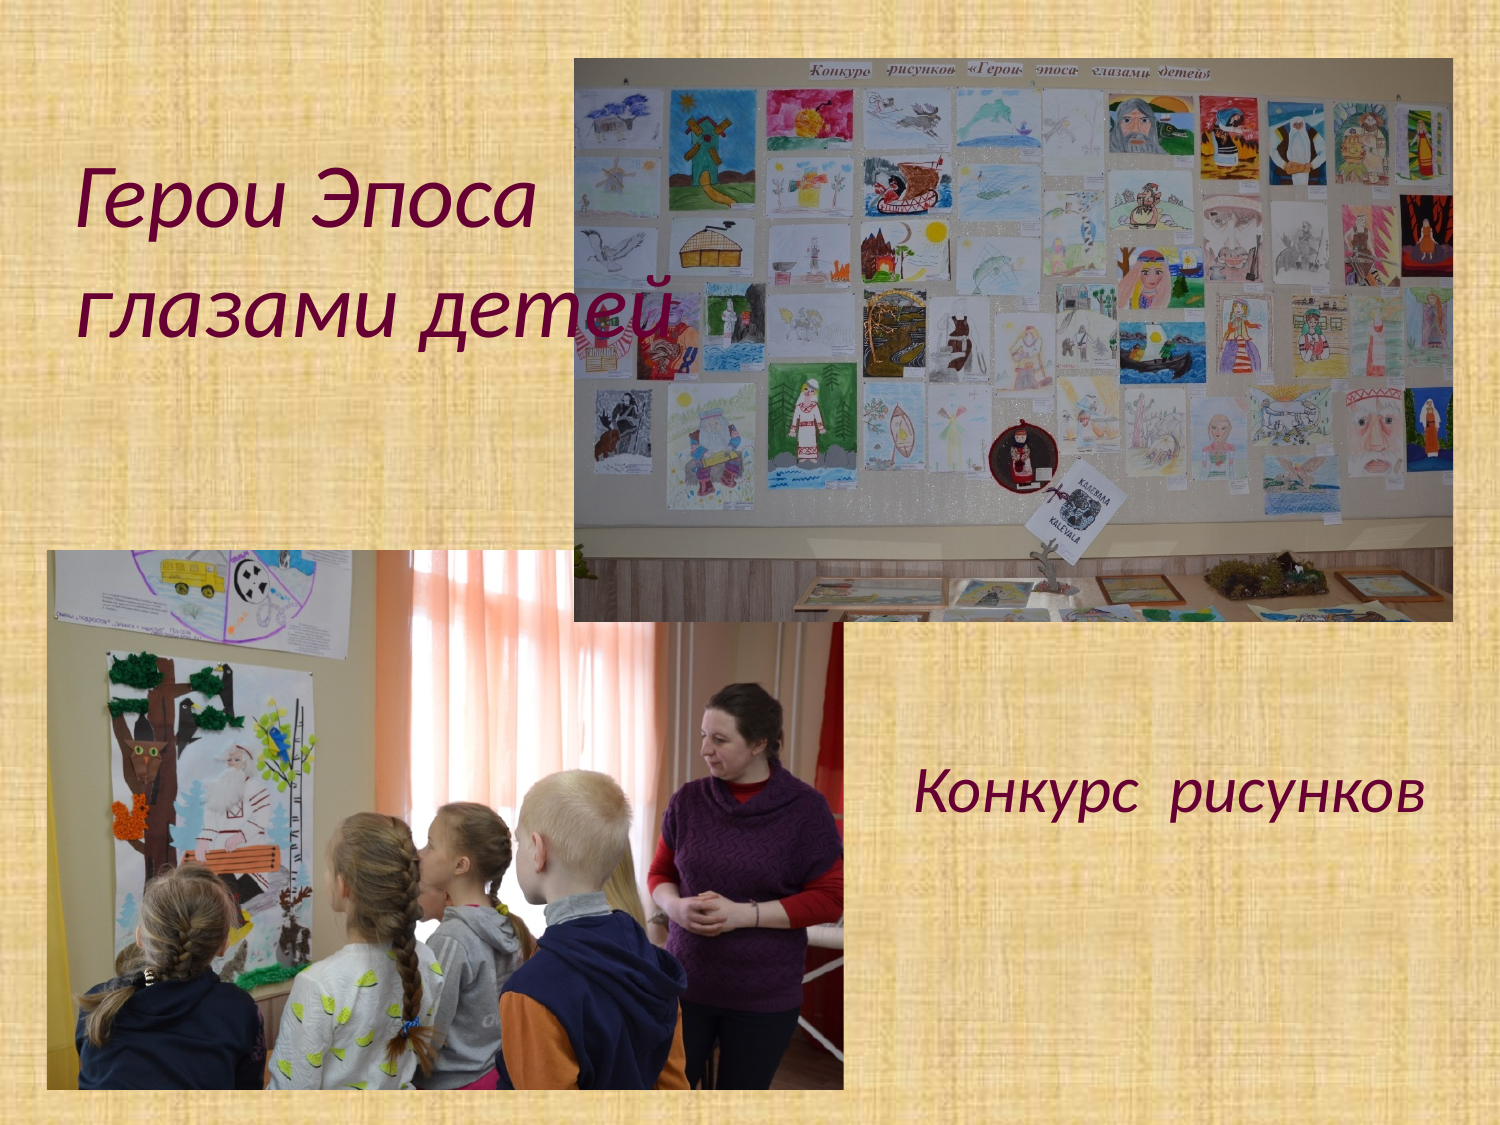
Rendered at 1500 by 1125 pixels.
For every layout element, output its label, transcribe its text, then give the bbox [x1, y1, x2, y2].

text_box Конкурс рисунков [897, 738, 1443, 833]
text_box Герои Эпоса глазами детей [58, 128, 568, 364]
picture [0, 0, 1500, 1125]
